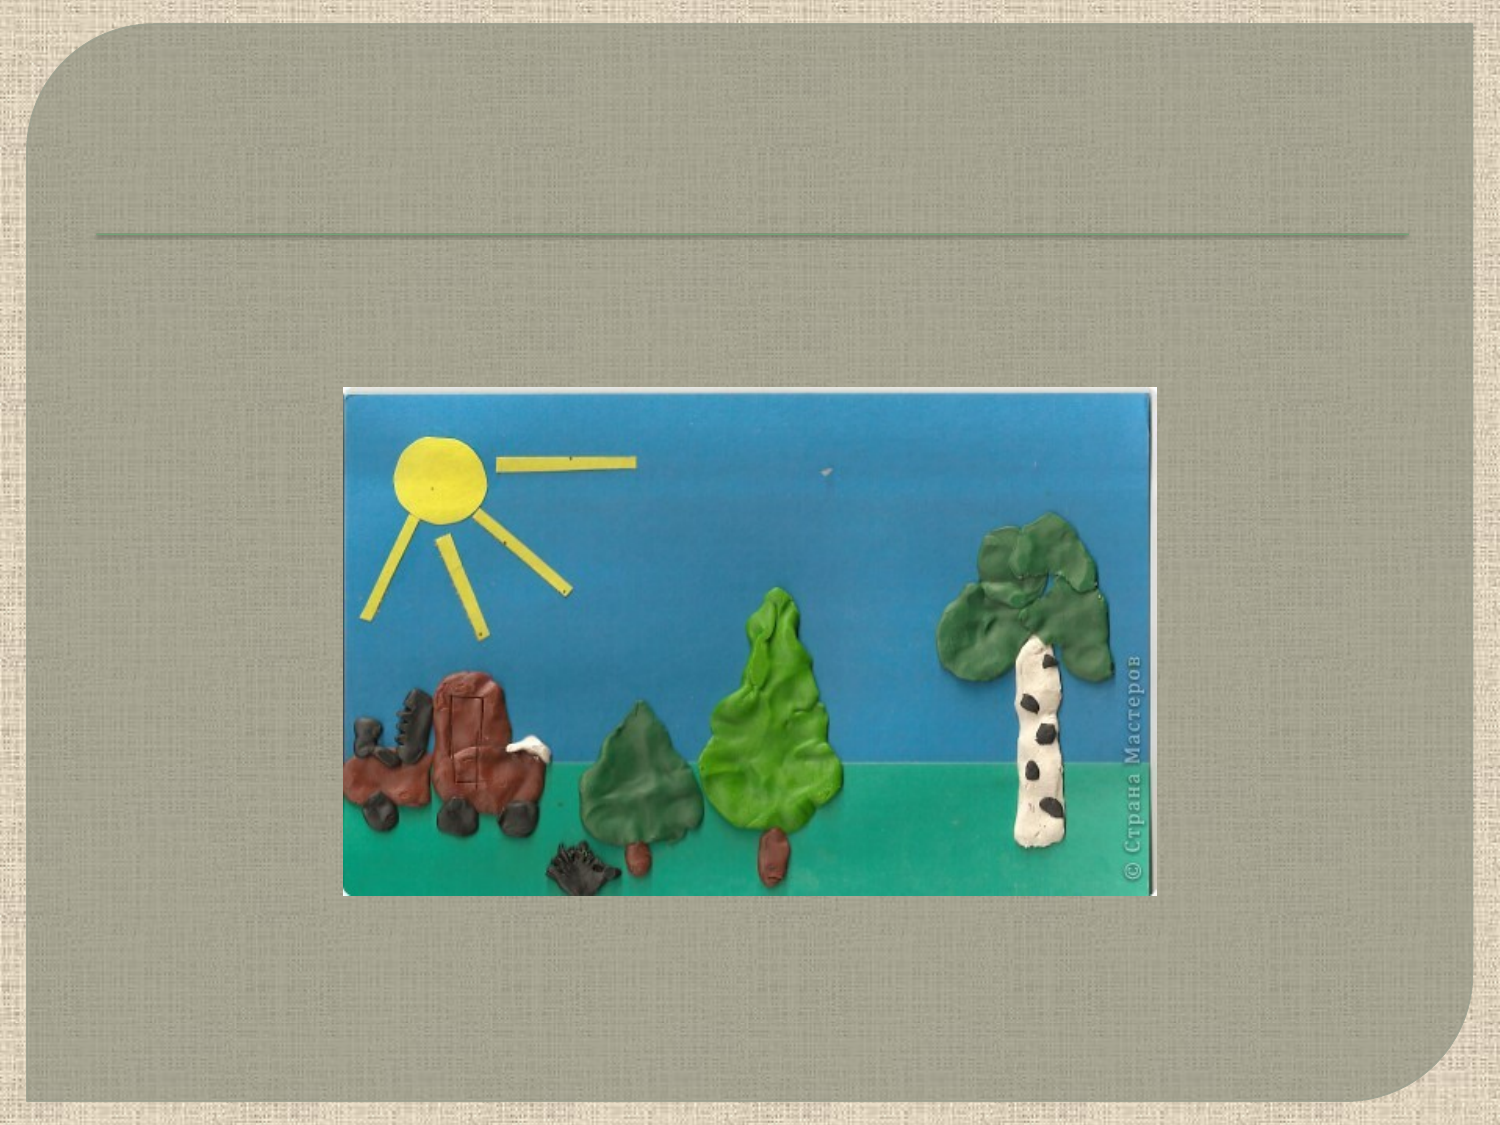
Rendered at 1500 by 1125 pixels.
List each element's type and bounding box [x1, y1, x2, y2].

picture [0, 0, 1500, 1125]
list [343, 387, 1157, 896]
